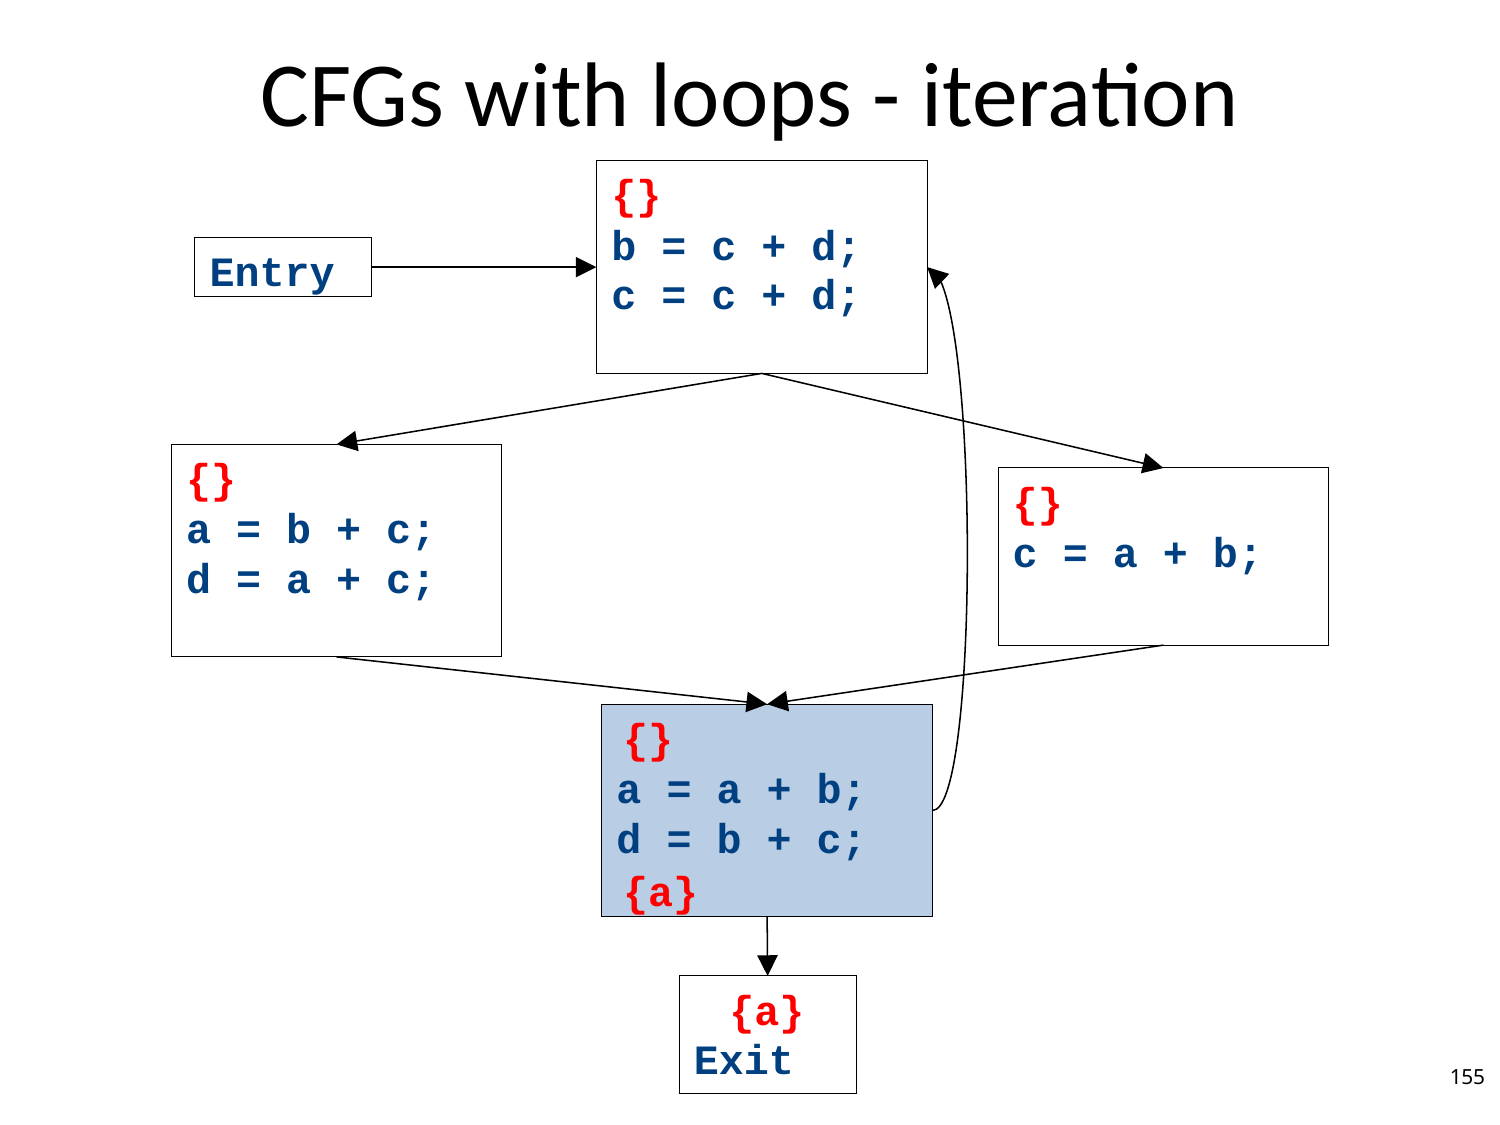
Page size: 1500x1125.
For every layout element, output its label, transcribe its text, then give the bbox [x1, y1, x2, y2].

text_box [938, 373, 1164, 469]
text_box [938, 644, 1164, 705]
text_box a = b + c; d = a + c; [171, 504, 502, 657]
slide_number 155 [1187, 1055, 1500, 1102]
title CFGs with loops - iteration [112, 0, 1388, 184]
text_box {a} [608, 857, 939, 917]
text_box a = a + b; d = b + c; [601, 712, 933, 917]
text_box Entry [194, 237, 372, 297]
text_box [336, 656, 761, 705]
text_box {} [608, 712, 921, 764]
text_box c = a + b; [998, 527, 1329, 646]
text_box {a} [714, 975, 833, 1035]
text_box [766, 644, 921, 705]
text_box {} [171, 444, 502, 504]
text_box Exit [679, 975, 857, 1094]
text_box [336, 373, 759, 445]
text_box {} [596, 160, 928, 220]
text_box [926, 266, 933, 811]
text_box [761, 373, 921, 469]
text_box b = c + d; c = c + d; [596, 220, 928, 371]
text_box {} [998, 467, 1329, 527]
